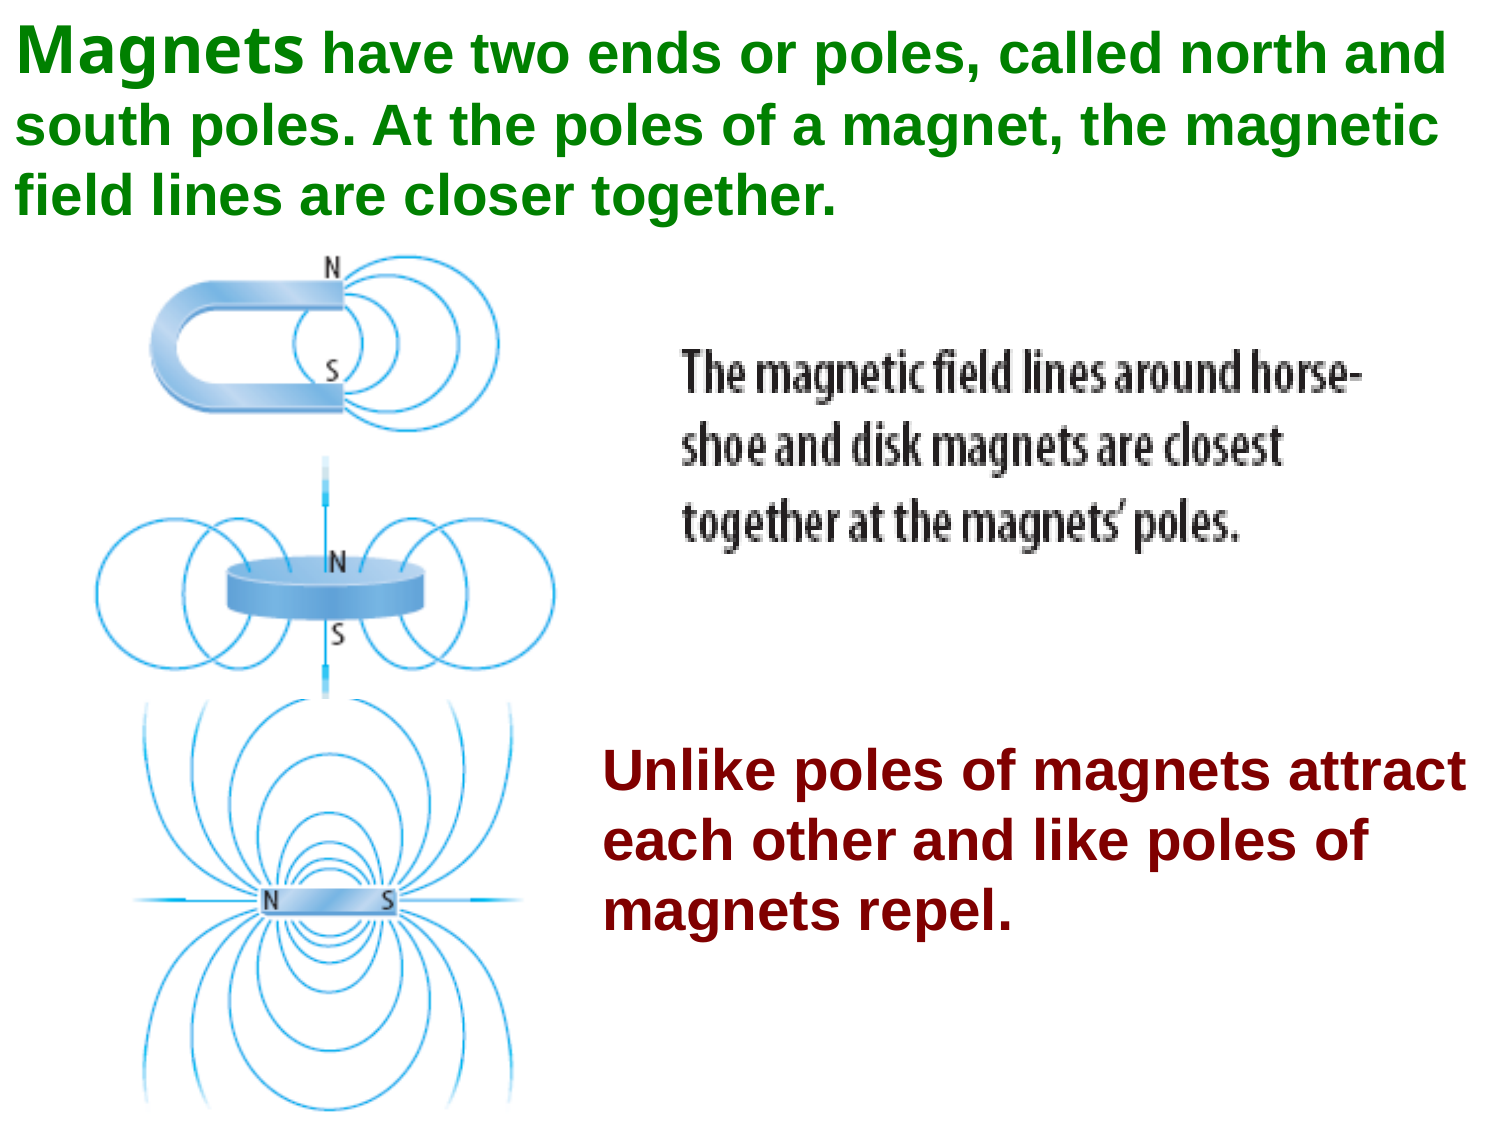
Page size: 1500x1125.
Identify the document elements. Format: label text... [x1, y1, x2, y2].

text_box Unlike poles of magnets attract each other and like poles of magnets repel. [587, 725, 1500, 950]
text_box Magnets have two ends or poles, called north and south poles. At the poles of a magnet, the magnetic field lines are closer together. [0, 0, 1500, 235]
picture [62, 237, 588, 1125]
picture [662, 337, 1426, 576]
